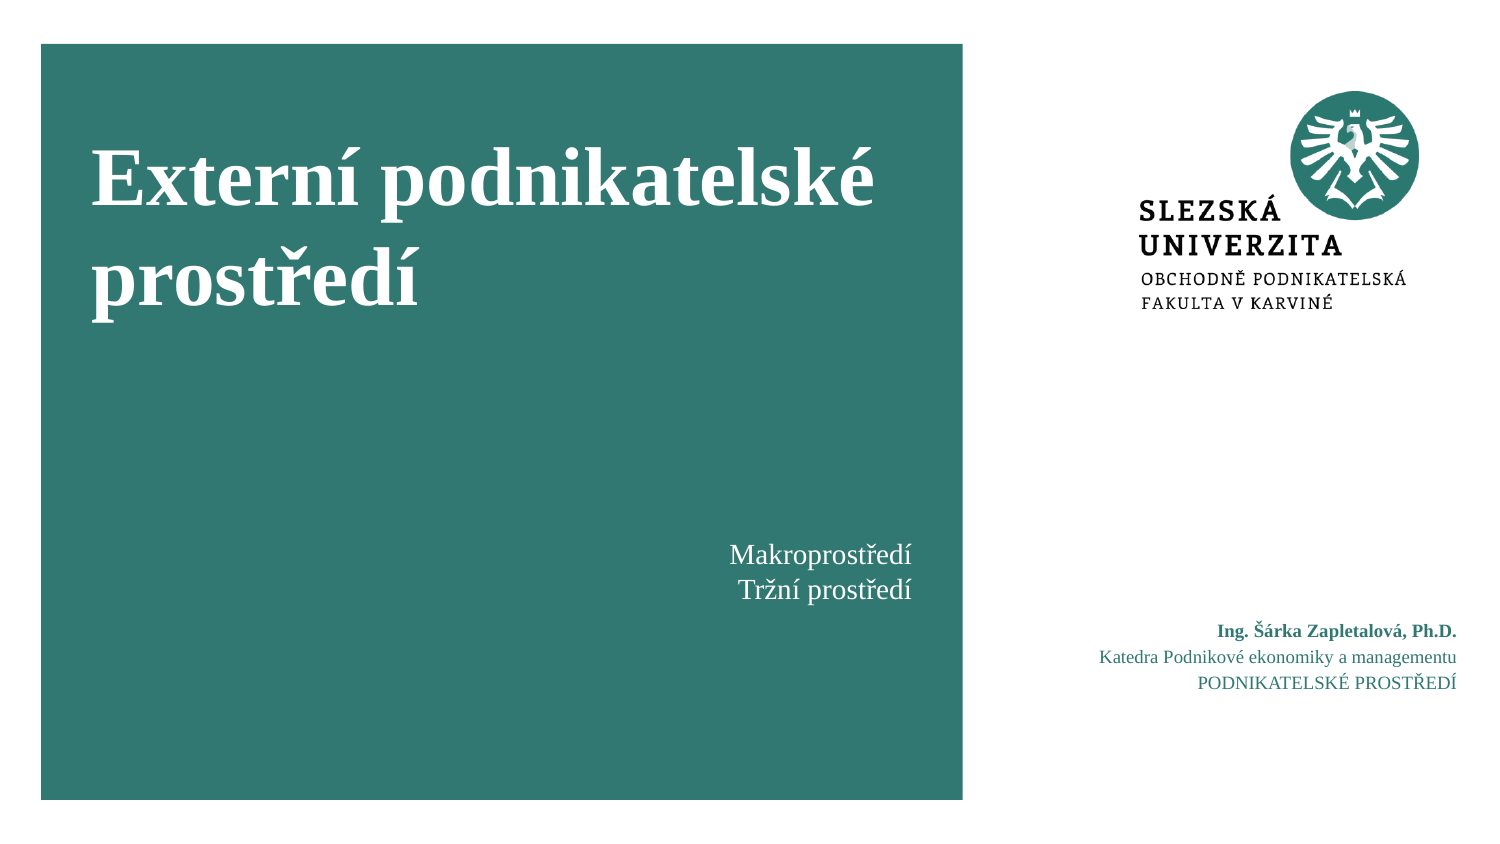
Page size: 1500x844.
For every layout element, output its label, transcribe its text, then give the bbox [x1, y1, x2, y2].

title Externí podnikatelské prostředí [76, 114, 916, 470]
text_box [39, 42, 965, 802]
text_box Ing. Šárka Zapletalová, Ph.D. Katedra Podnikové ekonomiky a managementu PODNIKATELSKÉ PROSTŘEDÍ [1080, 610, 1472, 800]
subtitle Makroprostředí Tržní prostředí [289, 528, 928, 753]
picture [1139, 90, 1419, 309]
